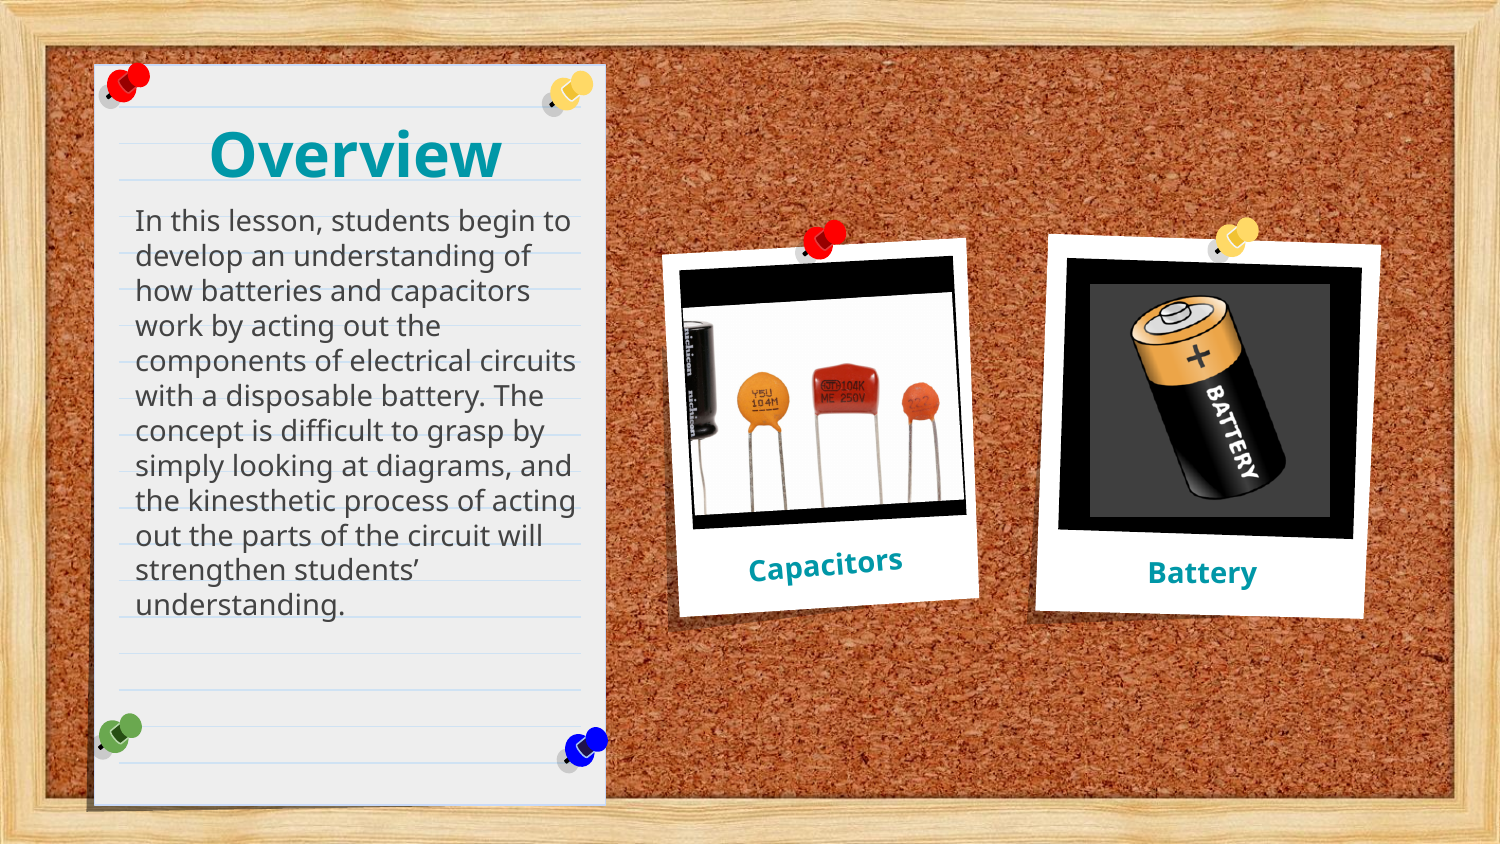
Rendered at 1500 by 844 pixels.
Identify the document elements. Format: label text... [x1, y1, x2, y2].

text_box [1026, 370, 1226, 625]
text_box [1058, 257, 1362, 540]
text_box [679, 255, 955, 341]
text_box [86, 59, 613, 813]
text_box Capacitors [720, 522, 930, 592]
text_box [1203, 213, 1264, 268]
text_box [790, 216, 851, 270]
text_box [1035, 233, 1382, 619]
text_box [662, 237, 980, 618]
text_box [662, 345, 866, 633]
text_box Battery [1100, 539, 1305, 592]
text_box [951, 448, 967, 516]
picture [0, 0, 1500, 844]
text_box [692, 515, 944, 530]
